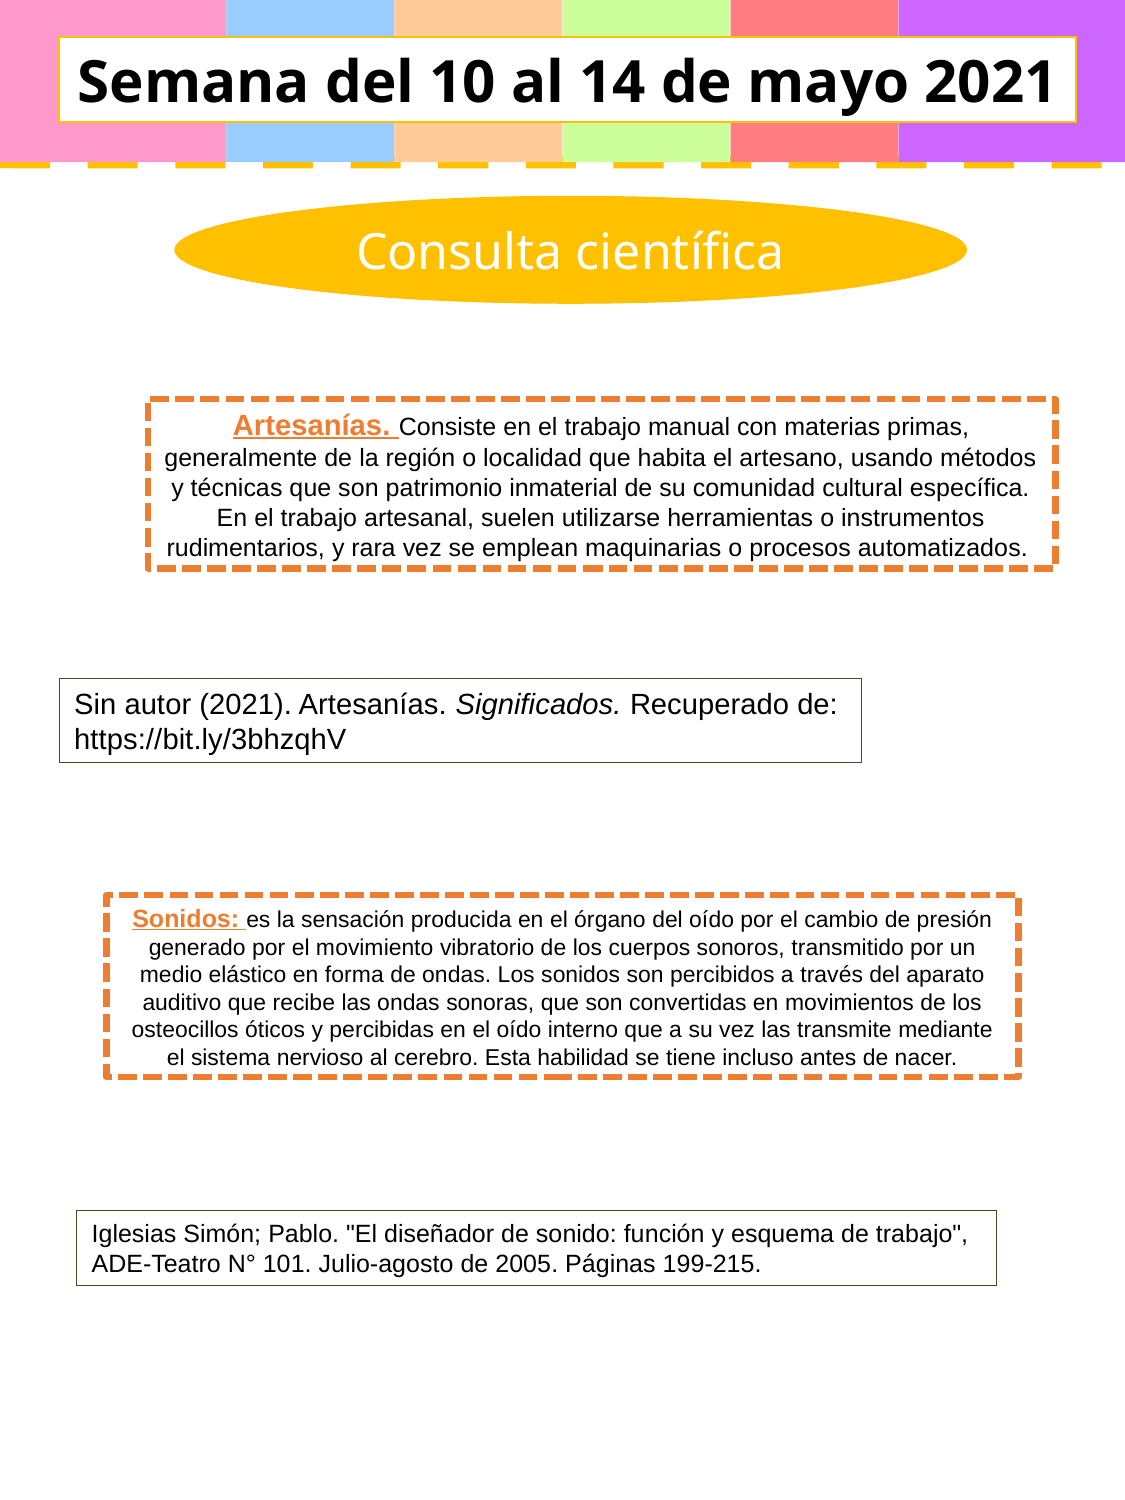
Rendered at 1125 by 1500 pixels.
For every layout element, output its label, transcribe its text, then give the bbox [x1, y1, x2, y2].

text_box [225, 0, 393, 36]
text_box [225, 123, 393, 162]
text_box Semana del 10 al 14 de mayo 2021 [58, 36, 1077, 123]
text_box Artesanías. Consiste en el trabajo manual con materias primas, generalmente de la región o localidad que habita el artesano, usando métodos y técnicas que son patrimonio inmaterial de su comunidad cultural específica. En el trabajo artesanal, suelen utilizarse herramientas o instrumentos rudimentarios, y rara vez se emplean maquinarias o procesos automatizados. [147, 398, 1056, 569]
text_box [393, 0, 561, 36]
text_box Sin autor (2021). Artesanías. Significados. Recuperado de: https://bit.ly/3bhzqhV [59, 678, 862, 763]
text_box [561, 123, 729, 162]
text_box Iglesias Simón; Pablo. "El diseñador de sonido: función y esquema de trabajo", ADE-Teatro N° 101. Julio-agosto de 2005. Páginas 199-215. [76, 1210, 997, 1286]
text_box [561, 0, 729, 36]
text_box Sonidos: es la sensación producida en el órgano del oído por el cambio de presión generado por el movimiento vibratorio de los cuerpos sonoros, transmitido por un medio elástico en forma de ondas. Los sonidos son percibidos a través del aparato auditivo que recibe las ondas sonoras, que son convertidas en movimientos de los osteocillos óticos y percibidas en el oído interno que a su vez las transmite mediante el sistema nervioso al cerebro. Esta habilidad se tiene incluso antes de nacer. [106, 895, 1019, 1078]
text_box [729, 0, 897, 36]
text_box [897, 0, 1125, 162]
text_box Consulta científica [173, 194, 969, 305]
text_box [393, 123, 561, 162]
text_box [729, 123, 897, 162]
text_box [0, 0, 225, 162]
